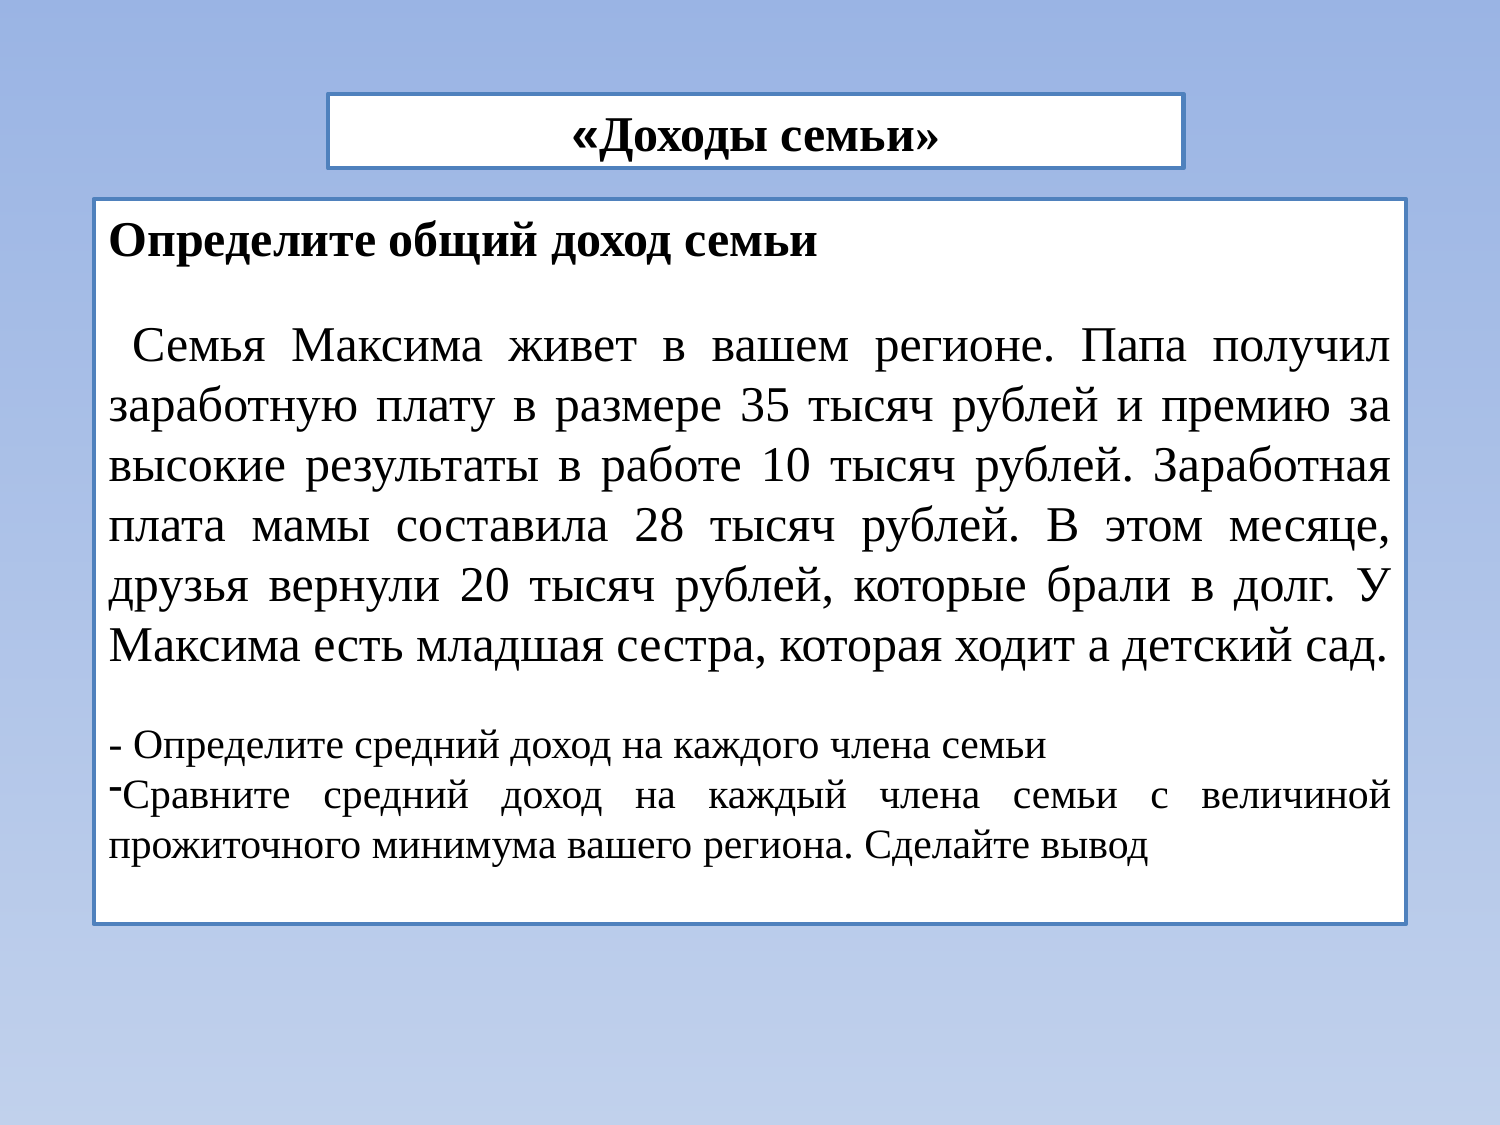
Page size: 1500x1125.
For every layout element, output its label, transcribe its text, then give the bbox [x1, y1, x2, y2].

text_box Определите общий доход семьи Семья Максима живет в вашем регионе. Папа получил заработную плату в размере 35 тысяч рублей и премию за высокие результаты в работе 10 тысяч рублей. Заработная плата мамы составила 28 тысяч рублей. В этом месяце, друзья вернули 20 тысяч рублей, которые брали в долг. У Максима есть младшая сестра, которая ходит а детский сад. - Определите средний доход на каждого члена семьи Сравните средний доход на каждый члена семьи с величиной прожиточного минимума вашего региона. Сделайте вывод [92, 197, 1408, 926]
text_box «Доходы семьи» [326, 92, 1186, 170]
